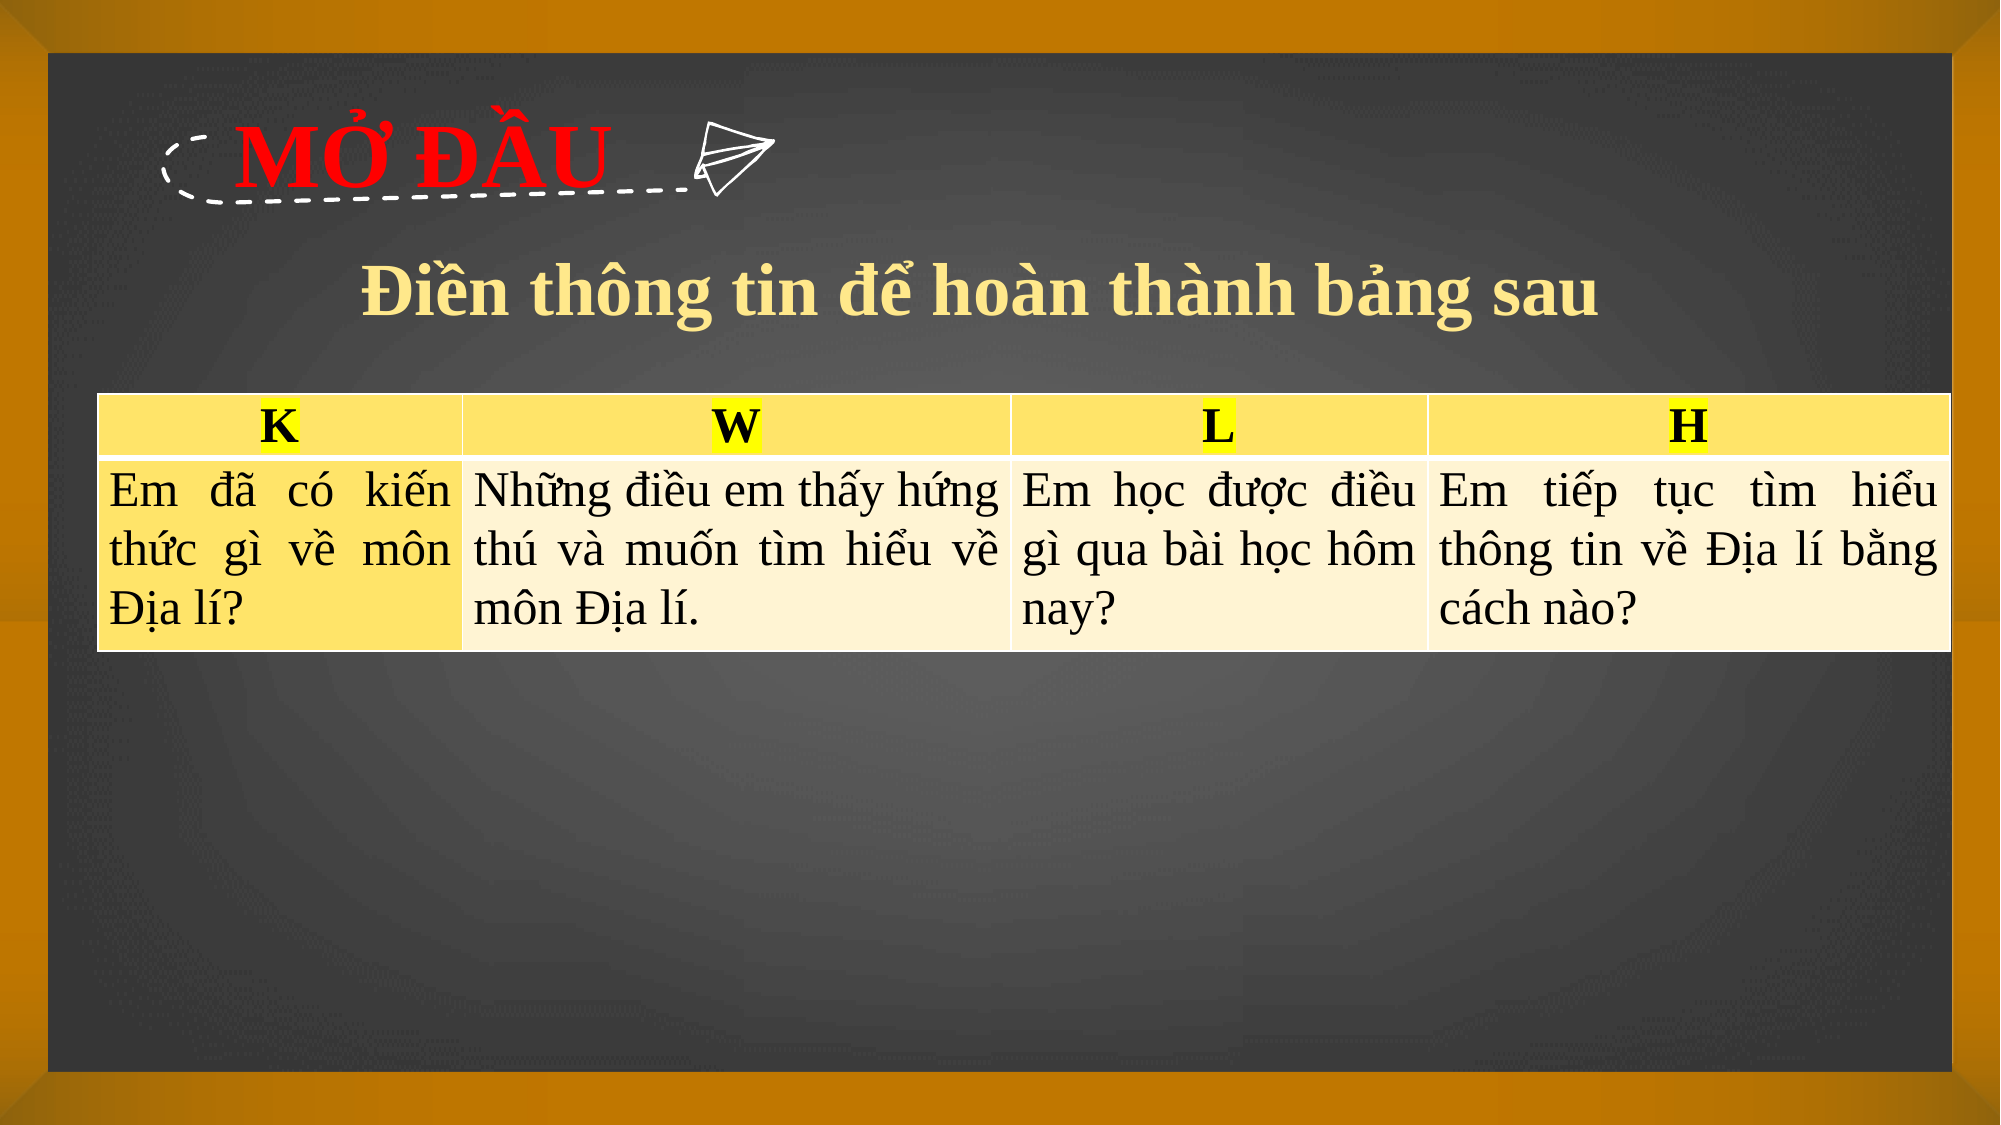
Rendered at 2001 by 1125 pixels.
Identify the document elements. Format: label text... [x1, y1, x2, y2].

picture [0, 0, 2000, 1125]
table_cell Những điều em thấy hứng thú và muốn tìm hiểu về môn Địa lí. [463, 461, 1010, 650]
table_header W [463, 395, 1010, 455]
table_header H [1429, 395, 1949, 455]
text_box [163, 88, 776, 215]
table_cell Em học được điều gì qua bài học hôm nay? [1012, 461, 1427, 650]
table_cell Em tiếp tục tìm hiểu thông tin về Địa lí bằng cách nào? [1429, 461, 1949, 650]
table_cell Em đã có kiến thức gì về môn Địa lí? [99, 461, 462, 650]
table_header K [99, 395, 462, 455]
table_header L [1012, 395, 1427, 455]
text_box Điền thông tin để hoàn thành bảng sau [345, 232, 1617, 338]
